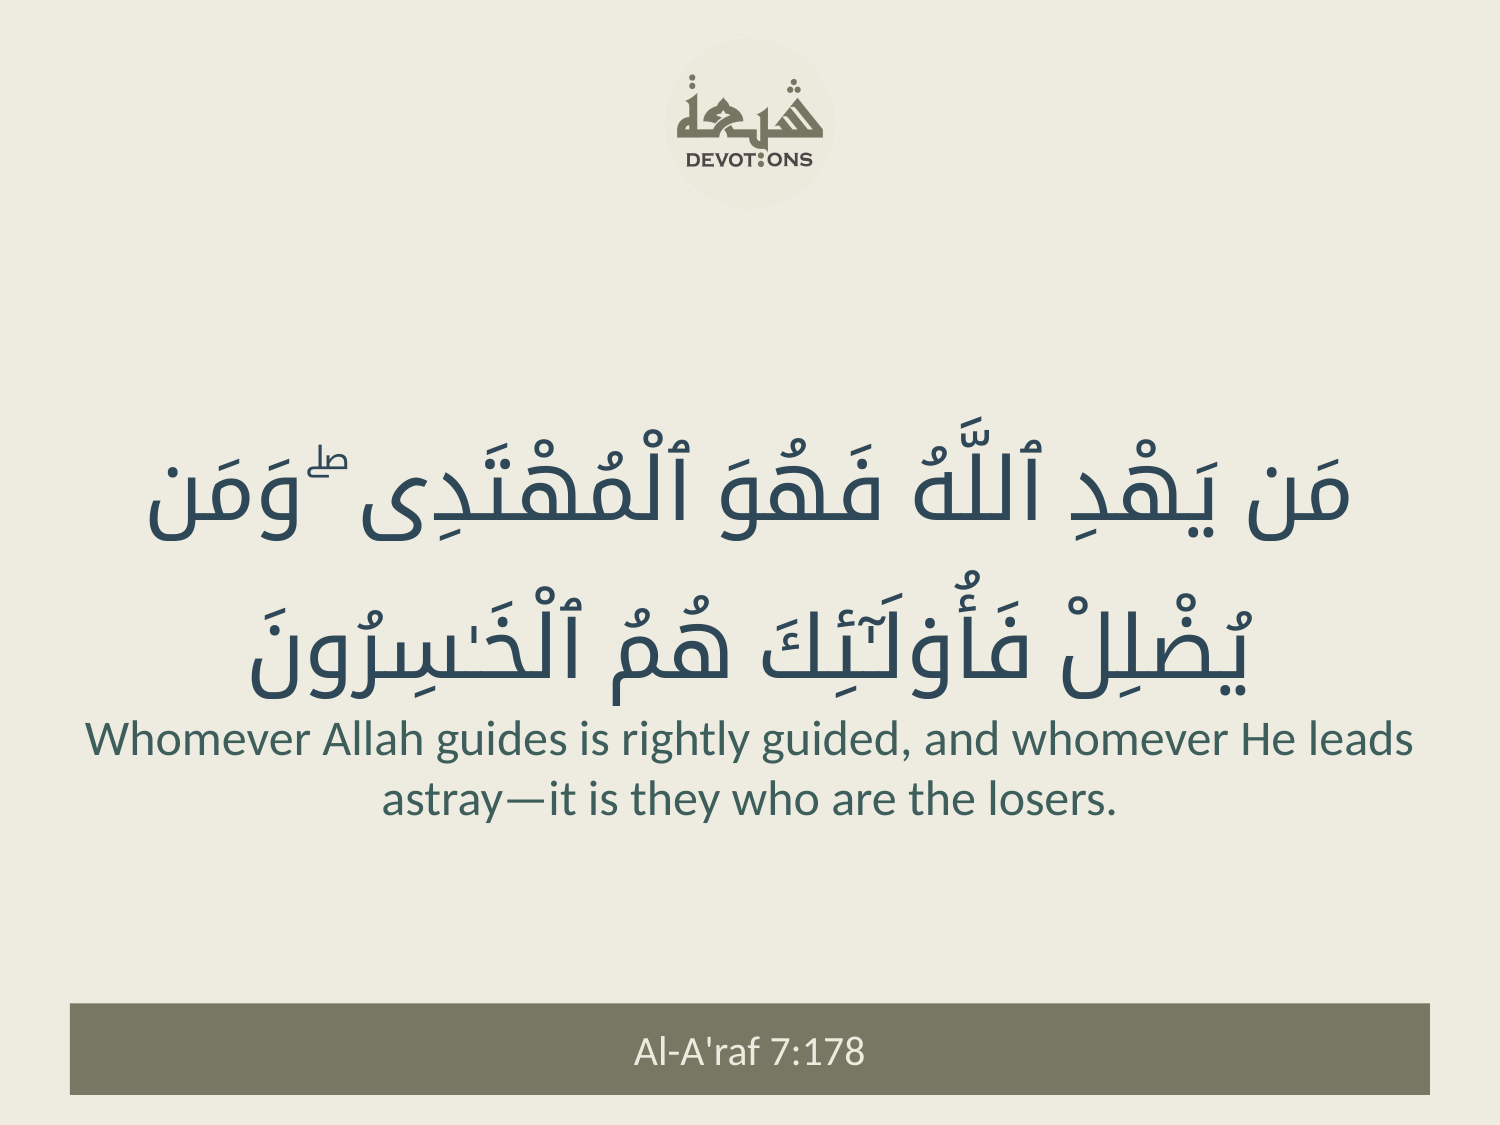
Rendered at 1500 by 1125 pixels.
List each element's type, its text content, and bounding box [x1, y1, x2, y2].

list مَن يَهْدِ ٱللَّهُ فَهُوَ ٱلْمُهْتَدِى ۖ وَمَن يُضْلِلْ فَأُو۟لَـٰٓئِكَ هُمُ ٱلْخَـٰسِرُونَ Whomever Allah guides is rightly guided, and whomever He leads astray—it is they who are the losers. [69, 203, 1430, 1003]
list Al-A'raf 7:178 [69, 1003, 1430, 1095]
picture [656, 29, 844, 203]
